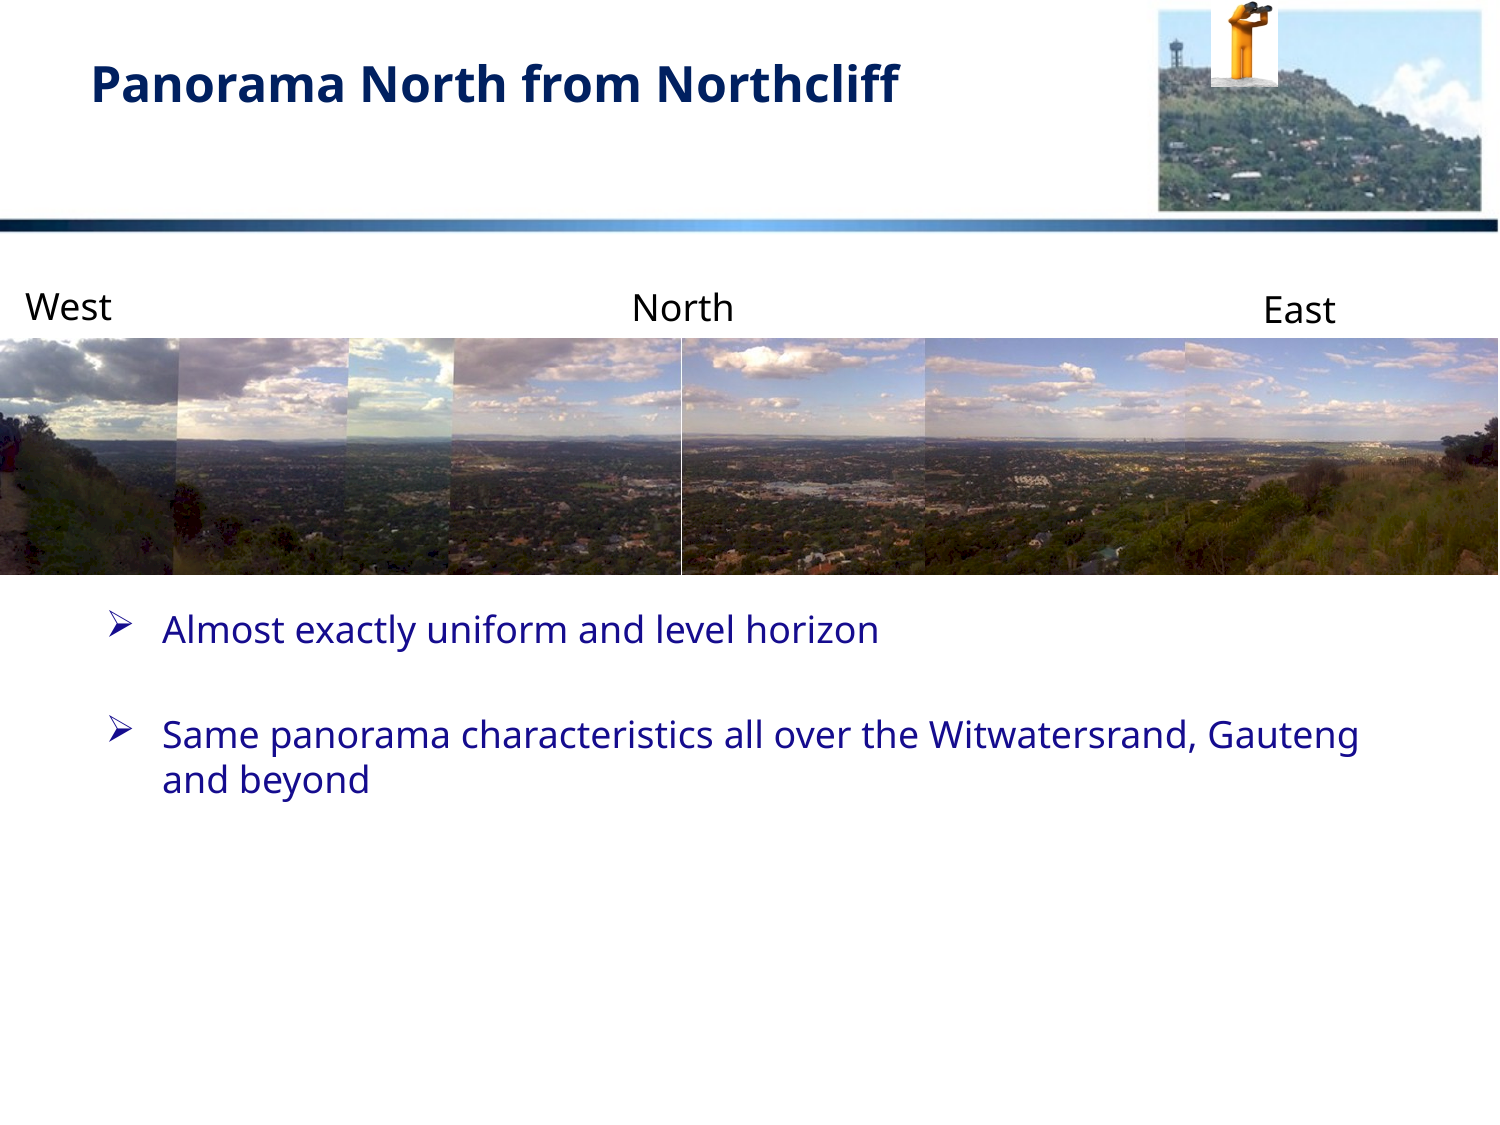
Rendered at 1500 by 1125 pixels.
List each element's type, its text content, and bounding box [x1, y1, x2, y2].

picture [0, 0, 1500, 1125]
text_box North [581, 276, 785, 336]
text_box West [0, 275, 171, 336]
title Panorama North from Northcliff [75, 45, 1425, 233]
text_box East [1197, 278, 1402, 337]
list Almost exactly uniform and level horizon Same panorama characteristics all over the Witwatersrand, Gauteng and beyond [90, 598, 1441, 887]
